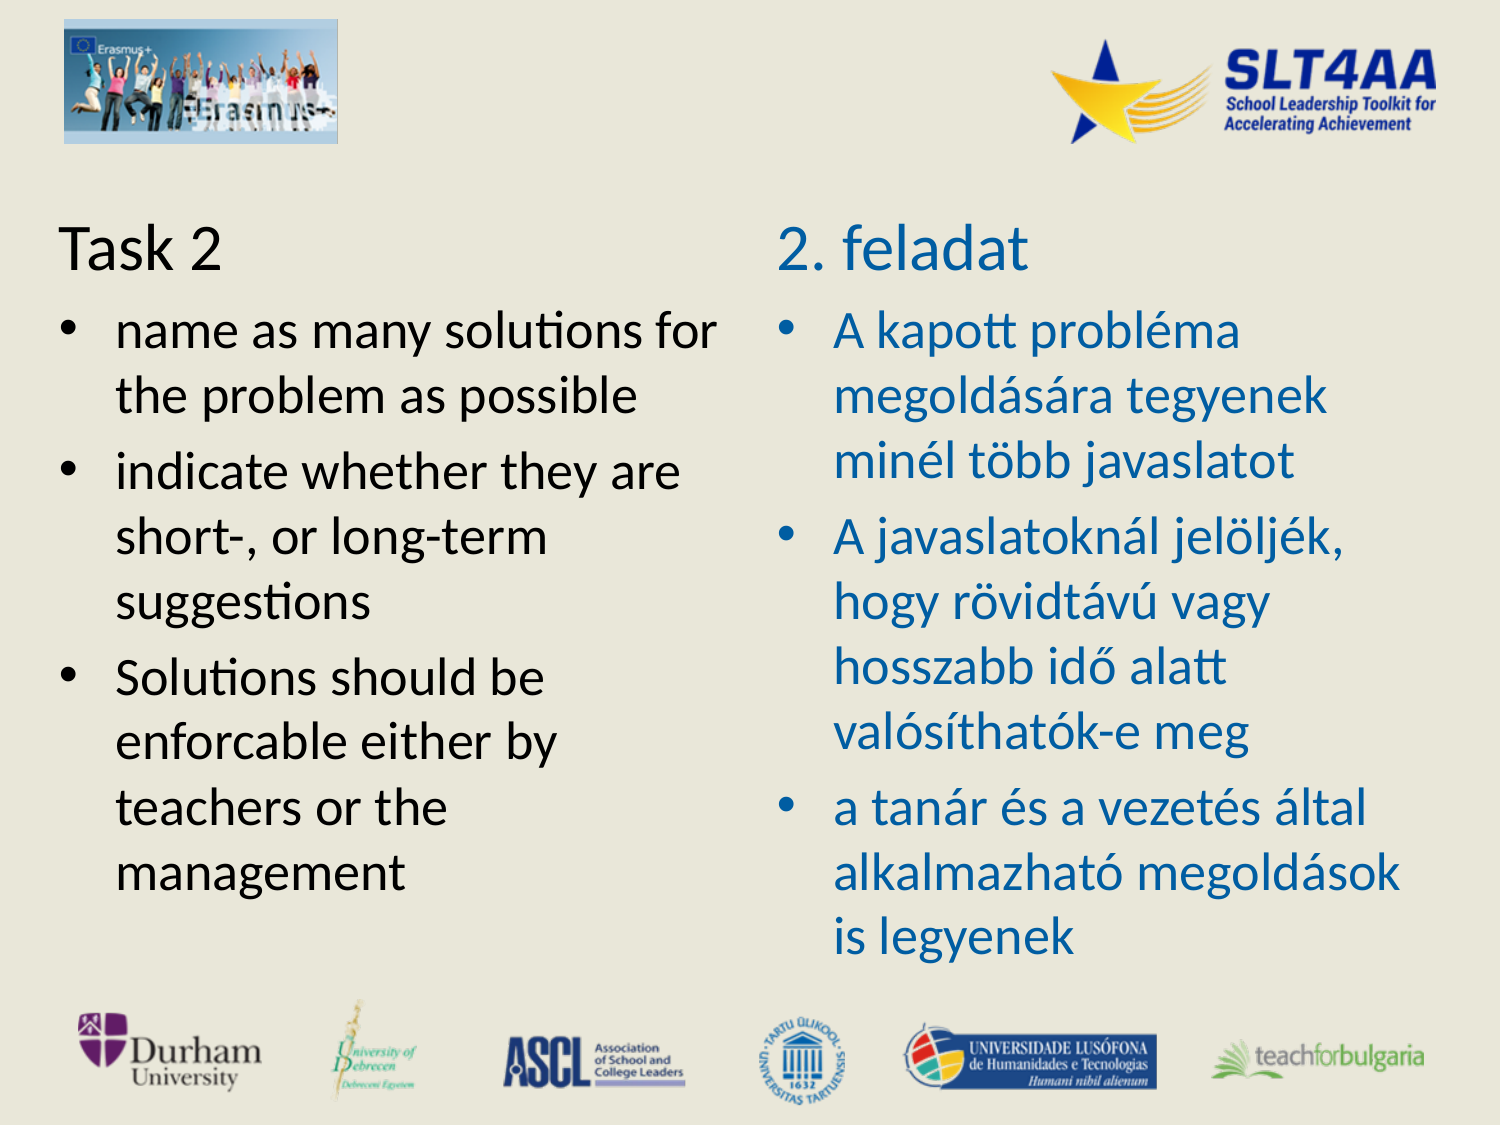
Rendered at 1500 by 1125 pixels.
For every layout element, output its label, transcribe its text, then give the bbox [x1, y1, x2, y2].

list Task 2 name as many solutions for the problem as possible indicate whether they are short-, or long-term suggestions Solutions should be enforcable either by teachers or the management [43, 196, 739, 1017]
picture [64, 18, 1436, 144]
picture [78, 999, 1424, 1110]
list 2. feladat A kapott probléma megoldására tegyenek minél több javaslatot A javaslatoknál jelöljék, hogy rövidtávú vagy hosszabb idő alatt valósíthatók-e meg a tanár és a vezetés által alkalmazható megoldások is legyenek [761, 196, 1459, 1017]
